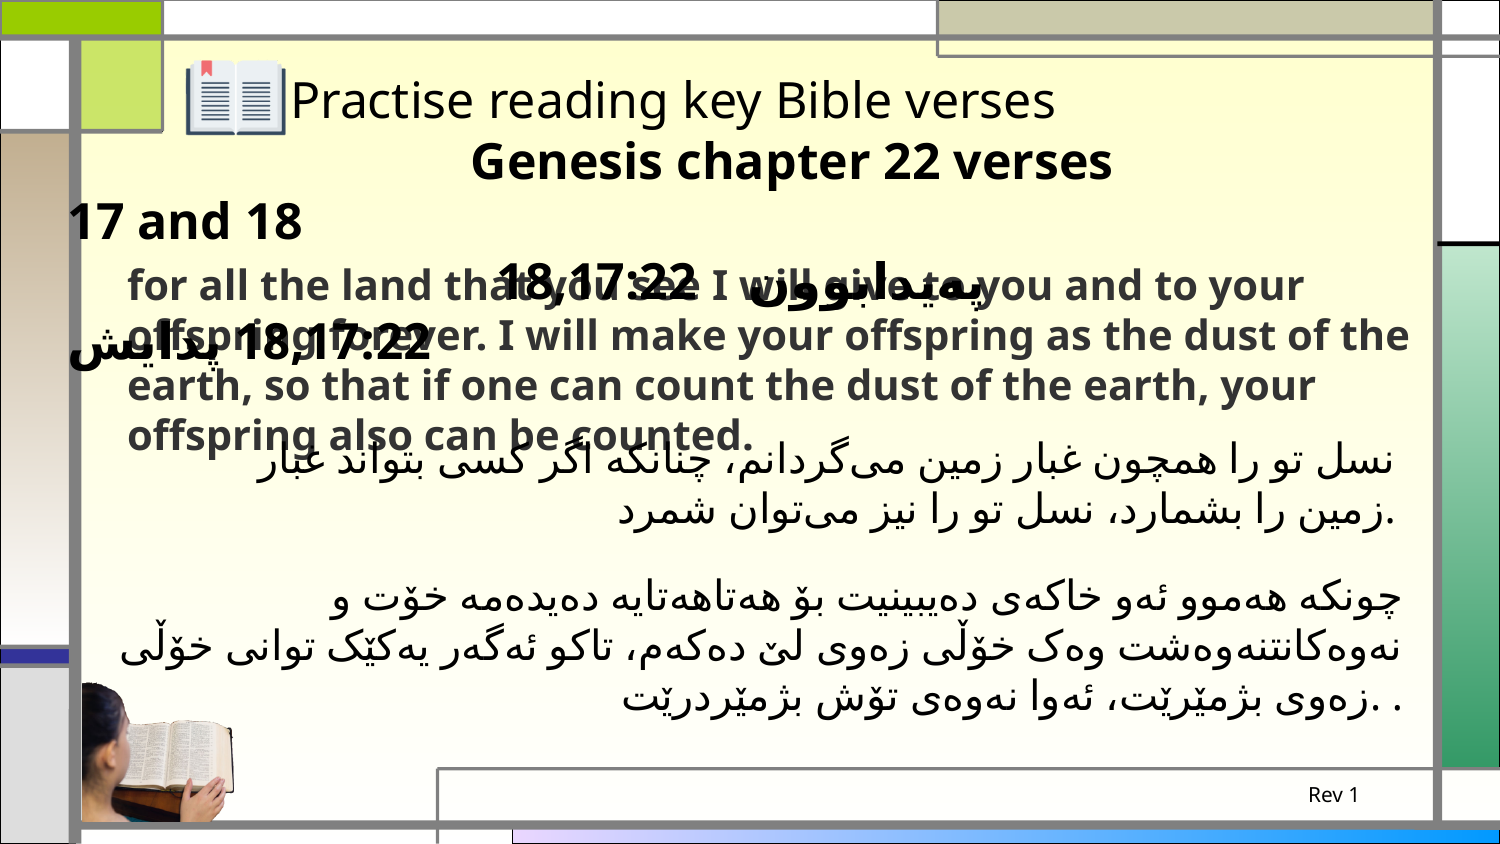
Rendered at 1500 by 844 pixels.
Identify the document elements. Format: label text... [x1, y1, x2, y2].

text_box چونکە هەموو ئەو خاکەی دەیبینیت بۆ هەتاهەتایە دەیدەمە خۆت و نەوەکانتنەوەشت وەک خۆڵی زەوی لێ دەکەم، تاکو ئەگەر یەکێک توانی خۆڵی زەوی بژمێرێت، ئەوا نەوەی تۆش بژمێردرێت. . [94, 561, 1418, 727]
text_box for all the land that you see I will give to you and to your offspring forever. I will make your offspring as the dust of the earth, so that if one can count the dust of the earth, your offspring also can be counted. [112, 251, 1447, 391]
text_box Practise reading key Bible verses [147, 15, 1199, 181]
picture [176, 53, 291, 143]
text_box نسل تو را همچون غبار زمین می‌گردانم، چنانکه اگر کسی بتواند غبار زمین را بشمارد، نسل تو را نیز می‌توان شمرد. [147, 424, 1411, 540]
picture [81, 682, 235, 822]
text_box Rev 1 [1293, 774, 1387, 814]
text_box Genesis chapter 22 verses 17 and 18 18,17:22 پەیدابوون 18,17:22 پدایش [53, 122, 1187, 378]
